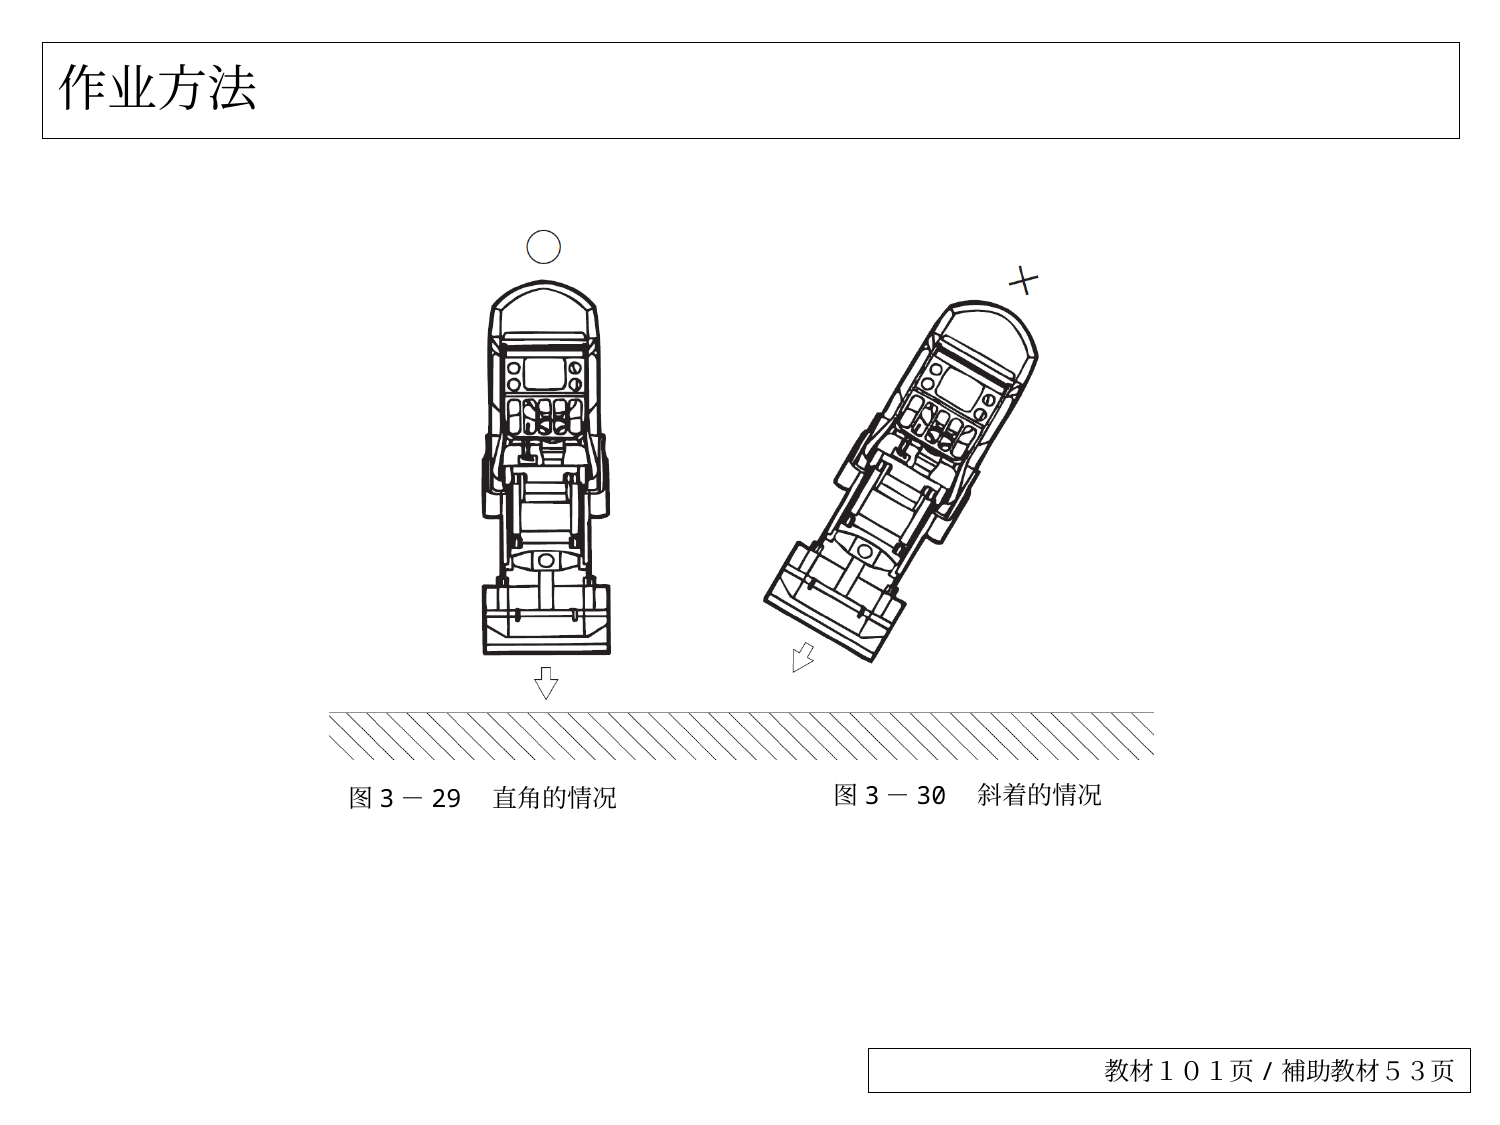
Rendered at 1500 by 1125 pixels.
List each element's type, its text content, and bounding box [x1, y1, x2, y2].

title 作业方法 [42, 42, 1460, 139]
text_box 图3－30 斜着的情况 [711, 772, 1225, 818]
picture [296, 221, 1183, 770]
text_box 教材１０１页/補助教材５３页 [868, 1048, 1471, 1093]
text_box 图3－29 直角的情况 [226, 775, 740, 820]
